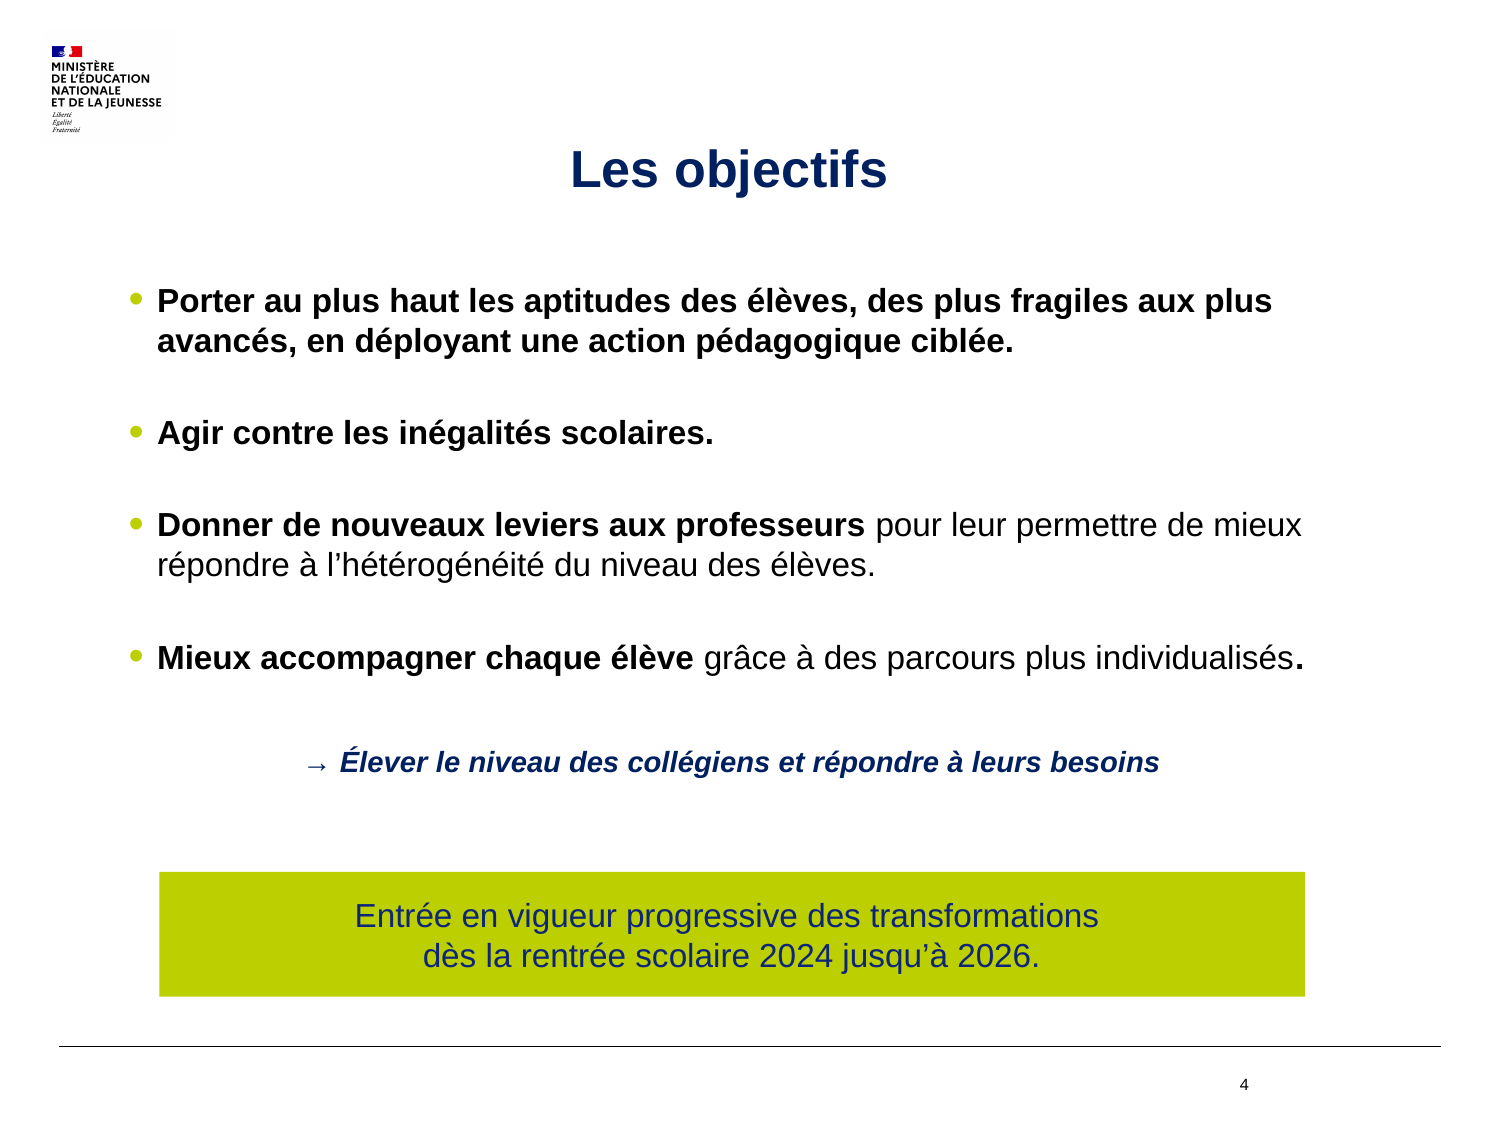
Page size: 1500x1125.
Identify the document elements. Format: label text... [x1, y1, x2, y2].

text_box → Élever le niveau des collégiens et répondre à leurs besoins [99, 739, 1365, 823]
text_box Les objectifs [525, 135, 933, 209]
text_box Entrée en vigueur progressive des transformations dès la rentrée scolaire 2024 jusqu’à 2026. [157, 870, 1307, 999]
slide_number 4 [1027, 1046, 1249, 1125]
list Porter au plus haut les aptitudes des élèves, des plus fragiles aux plus avancés, en déployant une action pédagogique ciblée. Agir contre les inégalités scolaires. Donner de nouveaux leviers aux professeurs pour leur permettre de mieux répondre à l’hétérogénéité du niveau des élèves. Mieux accompagner chaque élève grâce à des parcours plus individualisés. [128, 278, 1365, 739]
picture [41, 30, 176, 143]
